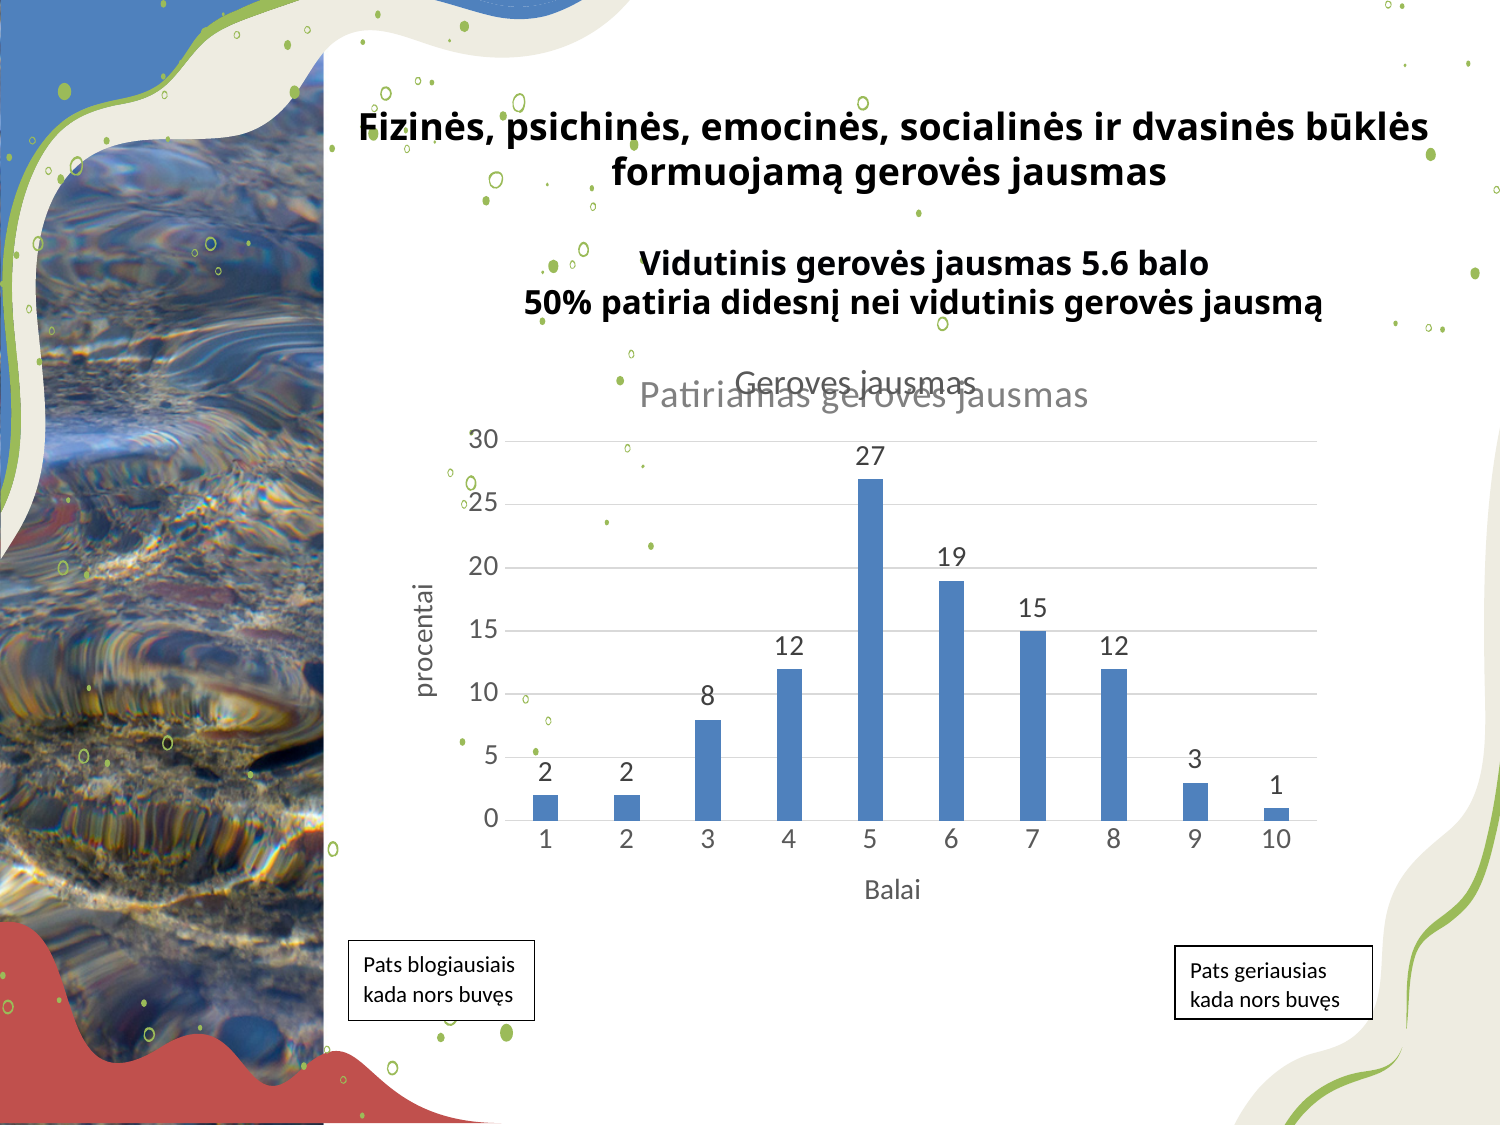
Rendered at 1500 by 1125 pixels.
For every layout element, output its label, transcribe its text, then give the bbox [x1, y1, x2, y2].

picture [73, 164, 81, 173]
text_box Pats blogiausiais kada nors buvęs [348, 940, 535, 1021]
picture [0, 127, 1500, 1125]
picture [491, 174, 501, 186]
title Fizinės, psichinės, emocinės, socialinės ir dvasinės būklės formuojamą gerovės jausmas [262, 125, 1500, 171]
chart [374, 337, 1347, 941]
text_box Pats geriausias kada nors buvęs [1175, 946, 1373, 1019]
text_box Vidutinis gerovės jausmas 5.6 balo 50% patiria didesnį nei vidutinis gerovės jausmą [327, 234, 1500, 329]
picture [265, 0, 1500, 125]
